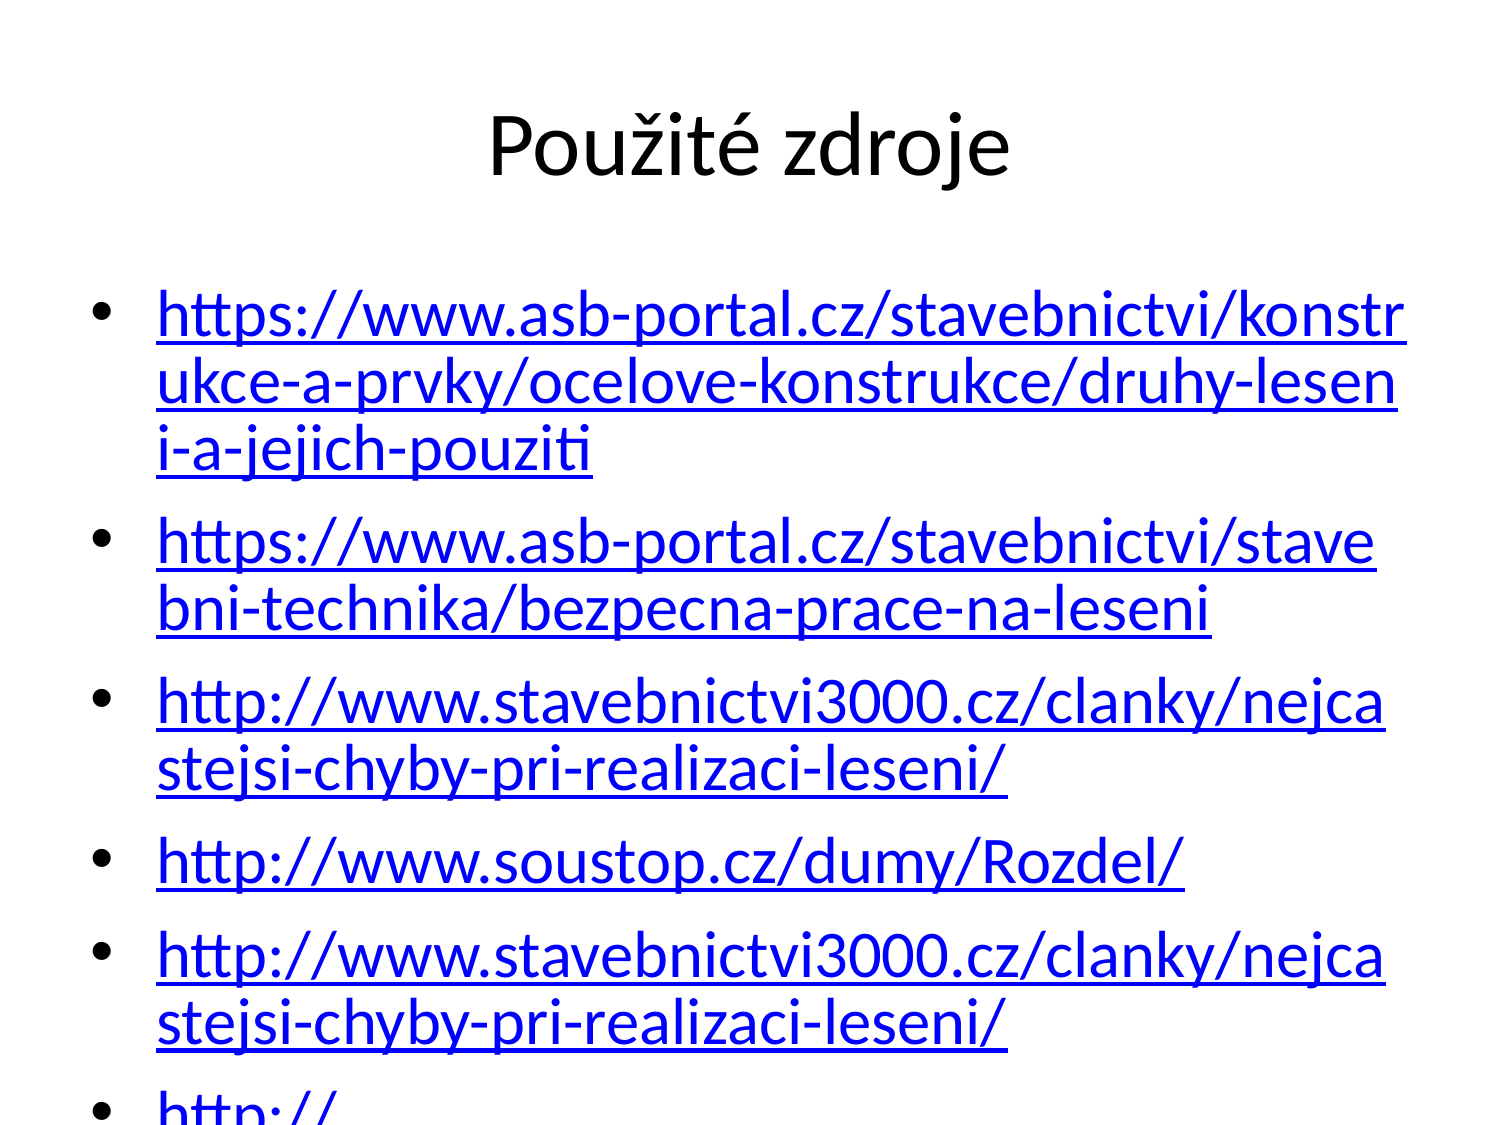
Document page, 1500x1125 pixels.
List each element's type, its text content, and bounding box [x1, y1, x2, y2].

title Použité zdroje [75, 45, 1425, 233]
list https://www.asb-portal.cz/stavebnictvi/konstrukce-a-prvky/ocelove-konstrukce/druhy-leseni-a-jejich-pouziti https://www.asb-portal.cz/stavebnictvi/stavebni-technika/bezpecna-prace-na-leseni http://www.stavebnictvi3000.cz/clanky/nejcastejsi-chyby-pri-realizaci-leseni/ http://www.soustop.cz/dumy/Rozdel/ http://www.stavebnictvi3000.cz/clanky/nejcastejsi-chyby-pri-realizaci-leseni/ http://www.stavebnictvi3000.cz/clanky/historicky-pohled-na-leseni/ [75, 262, 1425, 1005]
